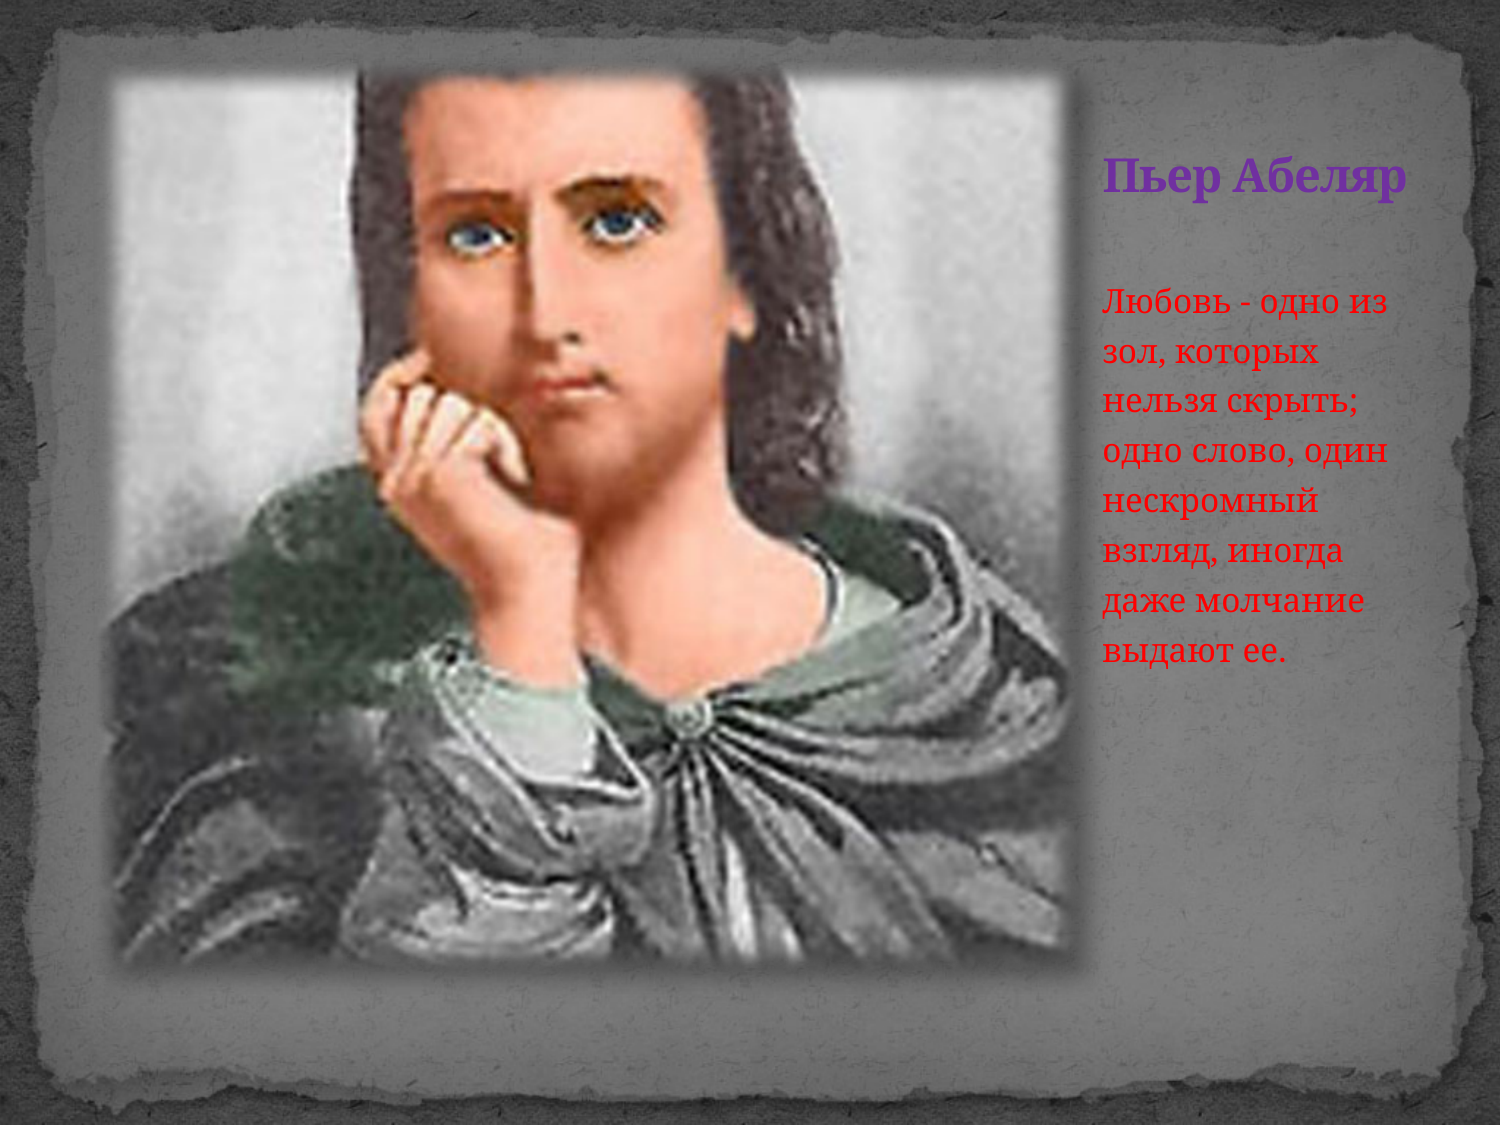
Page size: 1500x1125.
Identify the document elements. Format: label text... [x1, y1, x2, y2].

list Любовь - одно из зол, которых нельзя скрыть; одно слово, один нескромный взгляд, иногда даже молчание выдают ее. [1087, 262, 1425, 988]
title Пьер Абеляр [1097, 74, 1425, 250]
picture [94, 59, 1080, 970]
